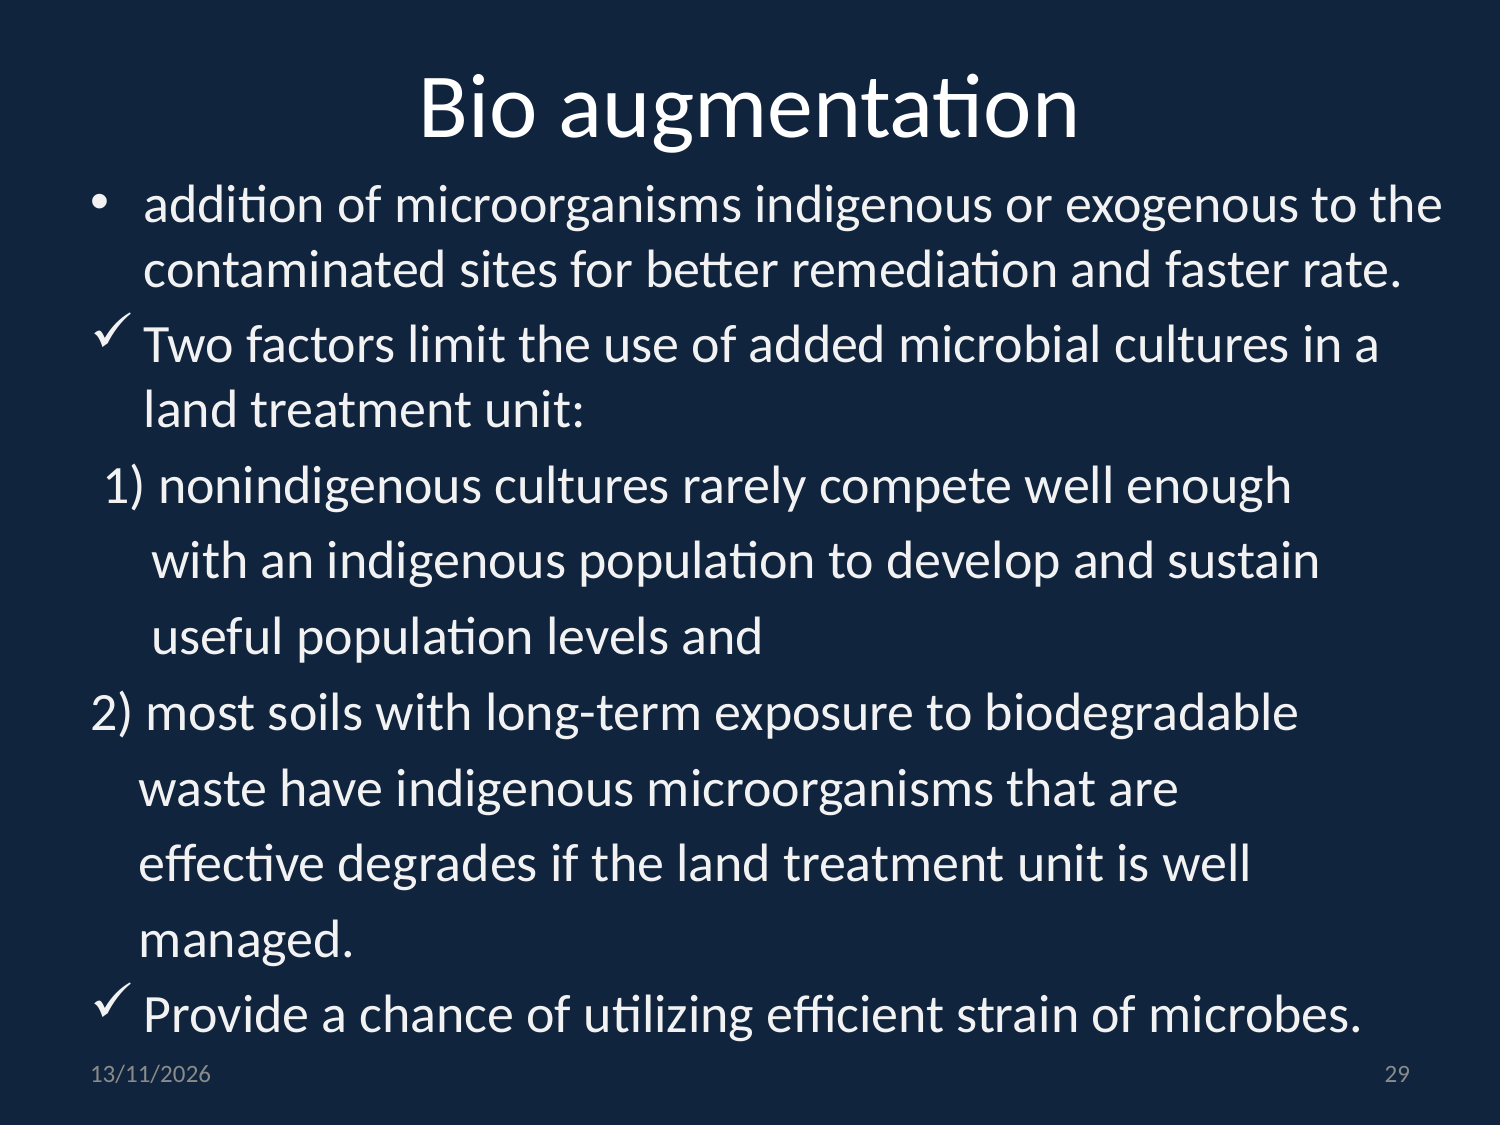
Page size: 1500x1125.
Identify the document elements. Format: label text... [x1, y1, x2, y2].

slide_number 29 [1074, 1042, 1425, 1103]
title Bio augmentation [75, 30, 1425, 160]
list addition of microorganisms indigenous or exogenous to the contaminated sites for better remediation and faster rate. Two factors limit the use of added microbial cultures in a land treatment unit: 1) nonindigenous cultures rarely compete well enough with an indigenous population to develop and sustain useful population levels and 2) most soils with long-term exposure to biodegradable waste have indigenous microorganisms that are effective degrades if the land treatment unit is well managed. Provide a chance of utilizing efficient strain of microbes. [75, 160, 1459, 1094]
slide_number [75, 1042, 425, 1103]
